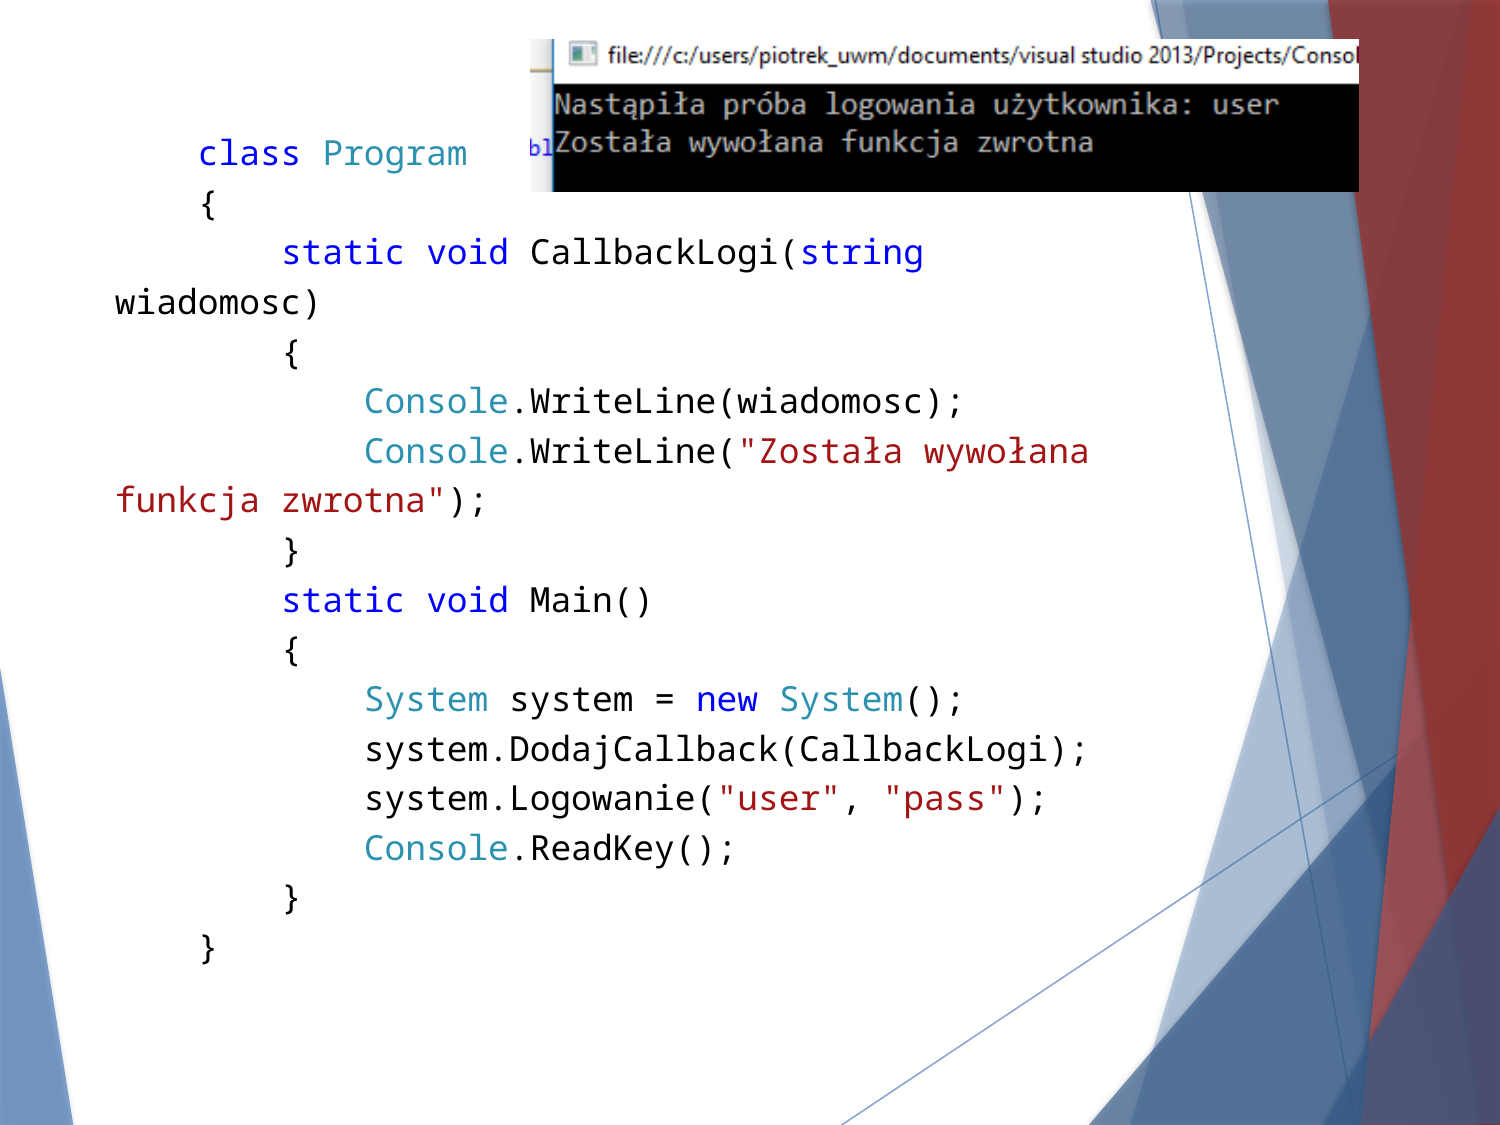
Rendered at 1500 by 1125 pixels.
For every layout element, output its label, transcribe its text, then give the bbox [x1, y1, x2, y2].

picture [529, 38, 1360, 192]
list class Program { static void CallbackLogi(string wiadomosc) { Console.WriteLine(wiadomosc); Console.WriteLine("Została wywołana funkcja zwrotna"); } static void Main() { System system = new System(); system.DodajCallback(CallbackLogi); system.Logowanie("user", "pass"); Console.ReadKey(); } } [99, 115, 1142, 991]
